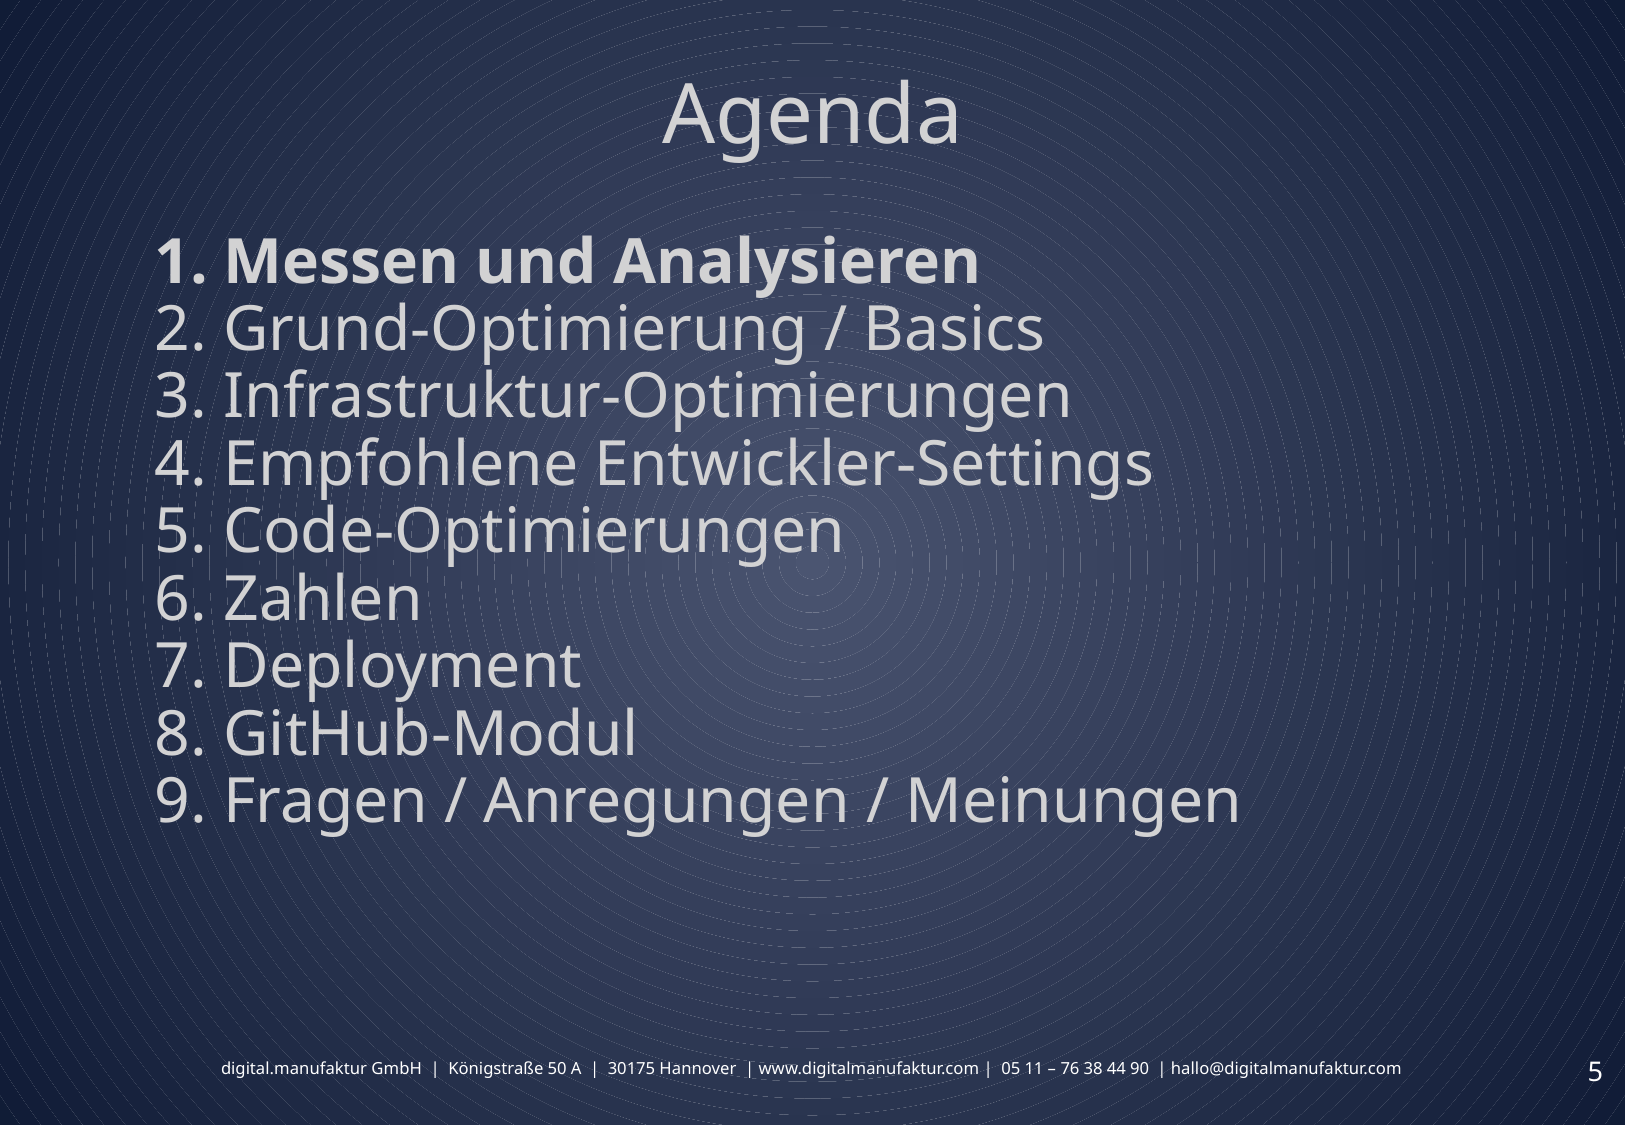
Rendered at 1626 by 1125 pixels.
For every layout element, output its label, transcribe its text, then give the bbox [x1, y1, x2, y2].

slide_number ‹#› [1520, 1038, 1619, 1125]
text_box Messen und Analysieren Grund-Optimierung / Basics Infrastruktur-Optimierungen Empfohlene Entwickler-Settings Code-Optimierungen Zahlen Deployment GitHub-Modul Fragen / Anregungen / Meinungen [133, 214, 1492, 1006]
title Agenda [81, 64, 1544, 215]
